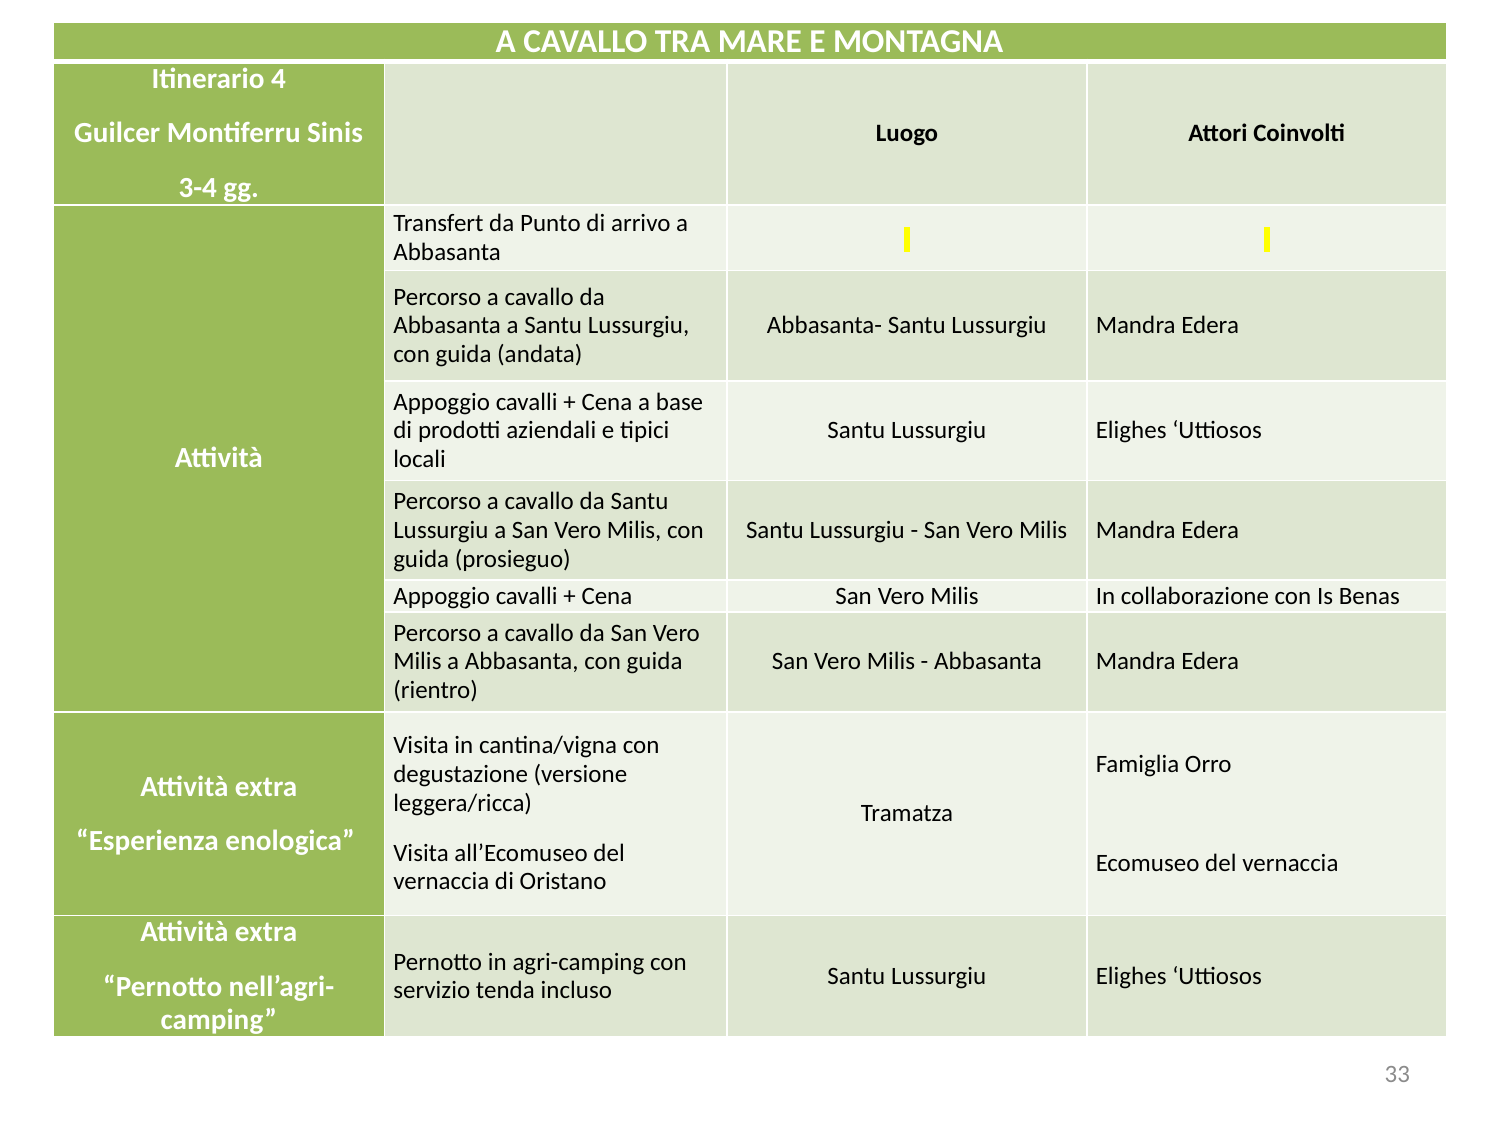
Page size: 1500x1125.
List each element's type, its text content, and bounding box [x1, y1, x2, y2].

table_header A CAVALLO TRA MARE E MONTAGNA [54, 23, 1446, 59]
table_cell Pernotto in agri-camping con servizio tenda incluso [385, 916, 726, 1036]
table_cell Mandra Edera [1088, 271, 1446, 380]
table_cell Mandra Edera [1088, 613, 1446, 711]
table_cell [728, 206, 1086, 270]
slide_number 33 [1074, 1042, 1425, 1103]
table_cell Itinerario 4 Guilcer Montiferru Sinis 3-4 gg. [54, 64, 384, 204]
table_cell Mandra Edera [1088, 481, 1446, 579]
table_cell [385, 64, 726, 204]
table_cell Percorso a cavallo da San Vero Milis a Abbasanta, con guida (rientro) [385, 613, 726, 711]
table_cell [1088, 206, 1446, 270]
table_cell Visita in cantina/vigna con degustazione (versione leggera/ricca) Visita all’Ecomuseo del vernaccia di Oristano [385, 713, 726, 915]
table_cell Tramatza [728, 713, 1086, 915]
table_cell Santu Lussurgiu [728, 916, 1086, 1036]
table_cell Attori Coinvolti [1088, 64, 1446, 204]
table_cell Elighes ‘Uttiosos [1088, 382, 1446, 480]
table_cell Attività extra “Pernotto nell’agri-camping” [54, 916, 384, 1036]
table_cell In collaborazione con Is Benas [1088, 581, 1446, 611]
table_cell Luogo [728, 64, 1086, 204]
table_cell Elighes ‘Uttiosos [1088, 916, 1446, 1036]
table_cell Famiglia Orro Ecomuseo del vernaccia [1088, 713, 1446, 915]
table_cell Transfert da Punto di arrivo a Abbasanta [385, 206, 726, 270]
table_cell Percorso a cavallo da Santu Lussurgiu a San Vero Milis, con guida (prosieguo) [385, 481, 726, 579]
table_cell Appoggio cavalli + Cena a base di prodotti aziendali e tipici locali [385, 382, 726, 480]
table_cell Attività extra “Esperienza enologica” [54, 713, 384, 915]
table_cell San Vero Milis [728, 581, 1086, 611]
table_cell Santu Lussurgiu [728, 382, 1086, 480]
table_cell Percorso a cavallo da Abbasanta a Santu Lussurgiu, con guida (andata) [385, 271, 726, 380]
table_cell Appoggio cavalli + Cena [385, 581, 726, 611]
table_cell Attività [54, 206, 384, 711]
table_cell Abbasanta- Santu Lussurgiu [728, 271, 1086, 380]
table_cell Santu Lussurgiu - San Vero Milis [728, 481, 1086, 579]
table_cell San Vero Milis - Abbasanta [728, 613, 1086, 711]
